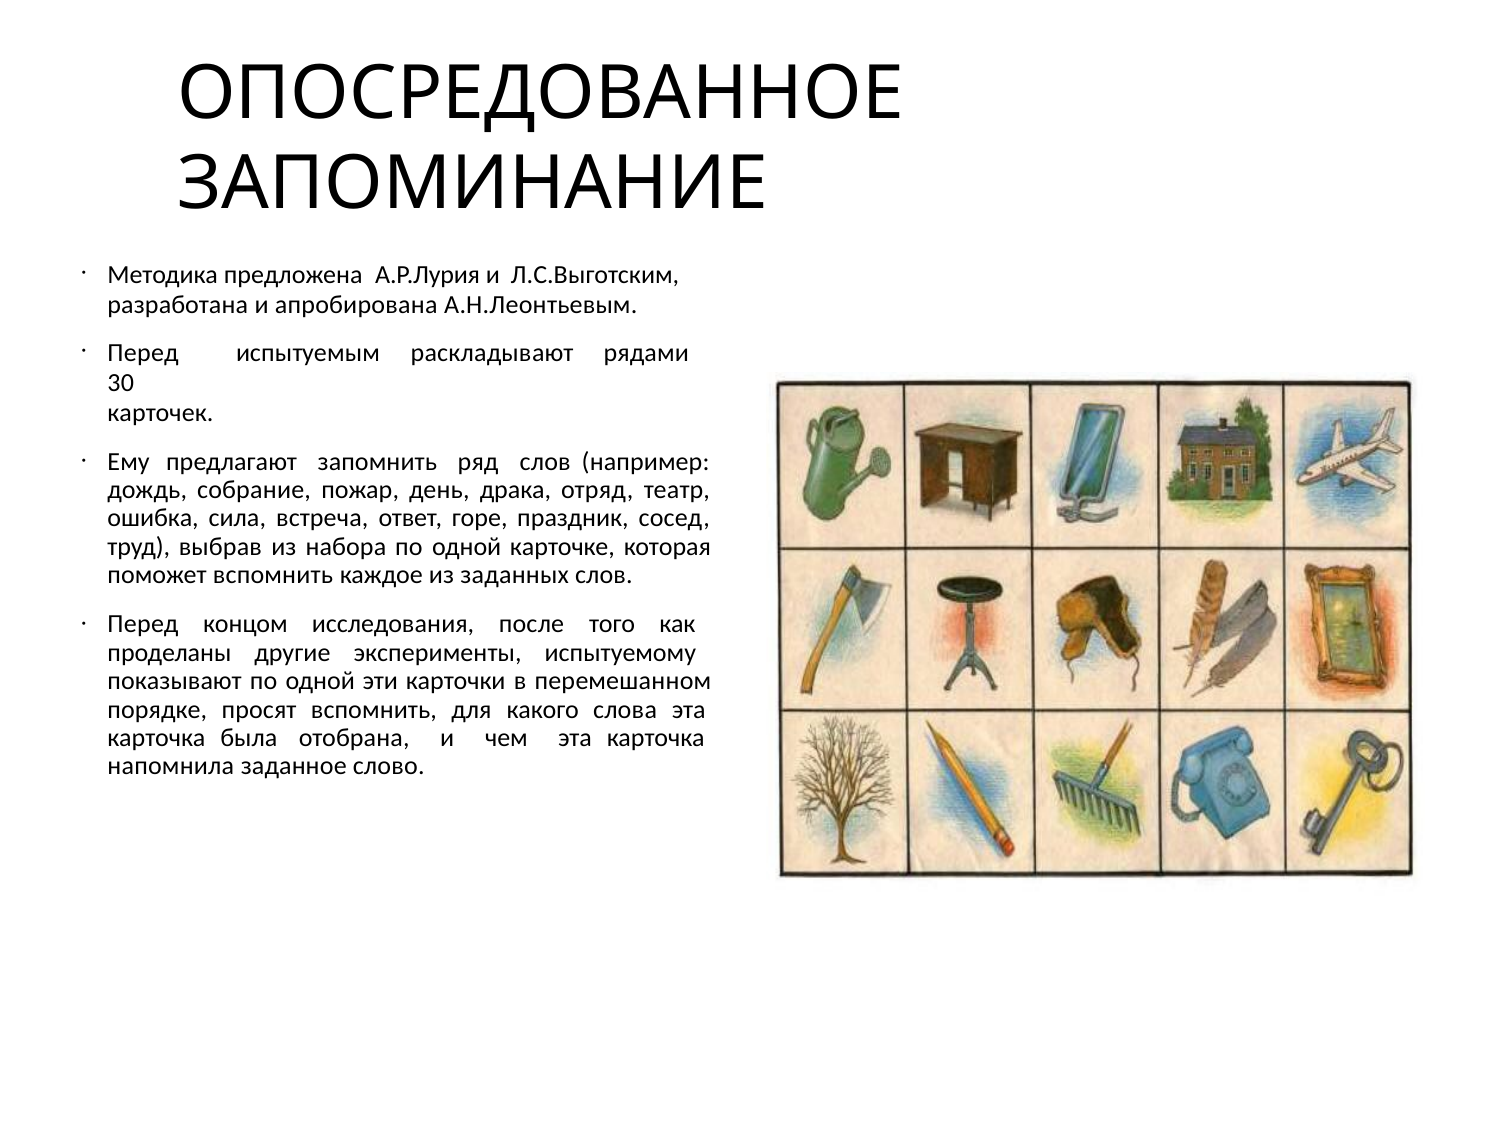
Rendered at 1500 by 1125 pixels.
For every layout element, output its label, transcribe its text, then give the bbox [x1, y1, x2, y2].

text_box Методика предложена А.Р.Лурия и Л.С.Выготским, разработана и апробирована А.Н.Леонтьевым. Перед испытуемым раскладывают рядами 30 карточек. Ему предлагают запомнить ряд слов (например: дождь, собрание, пожар, день, драка, отряд, театр, ошибка, сила, встреча, ответ, горе, праздник, сосед, труд), выбрав из набора по одной карточке, которая поможет вспомнить каждое из заданных слов. Перед концом исследования, после того как проделаны другие эксперименты, испытуемому показывают по одной эти карточки в перемешанном порядке, просят вспомнить, для какого слова эта карточка была отобрана, и чем эта карточка напомнила заданное слово. [79, 256, 721, 781]
title ОПОСРЕДОВАННОЕ ЗАПОМИНАНИЕ [174, 40, 1325, 232]
text_box [766, 372, 1425, 896]
